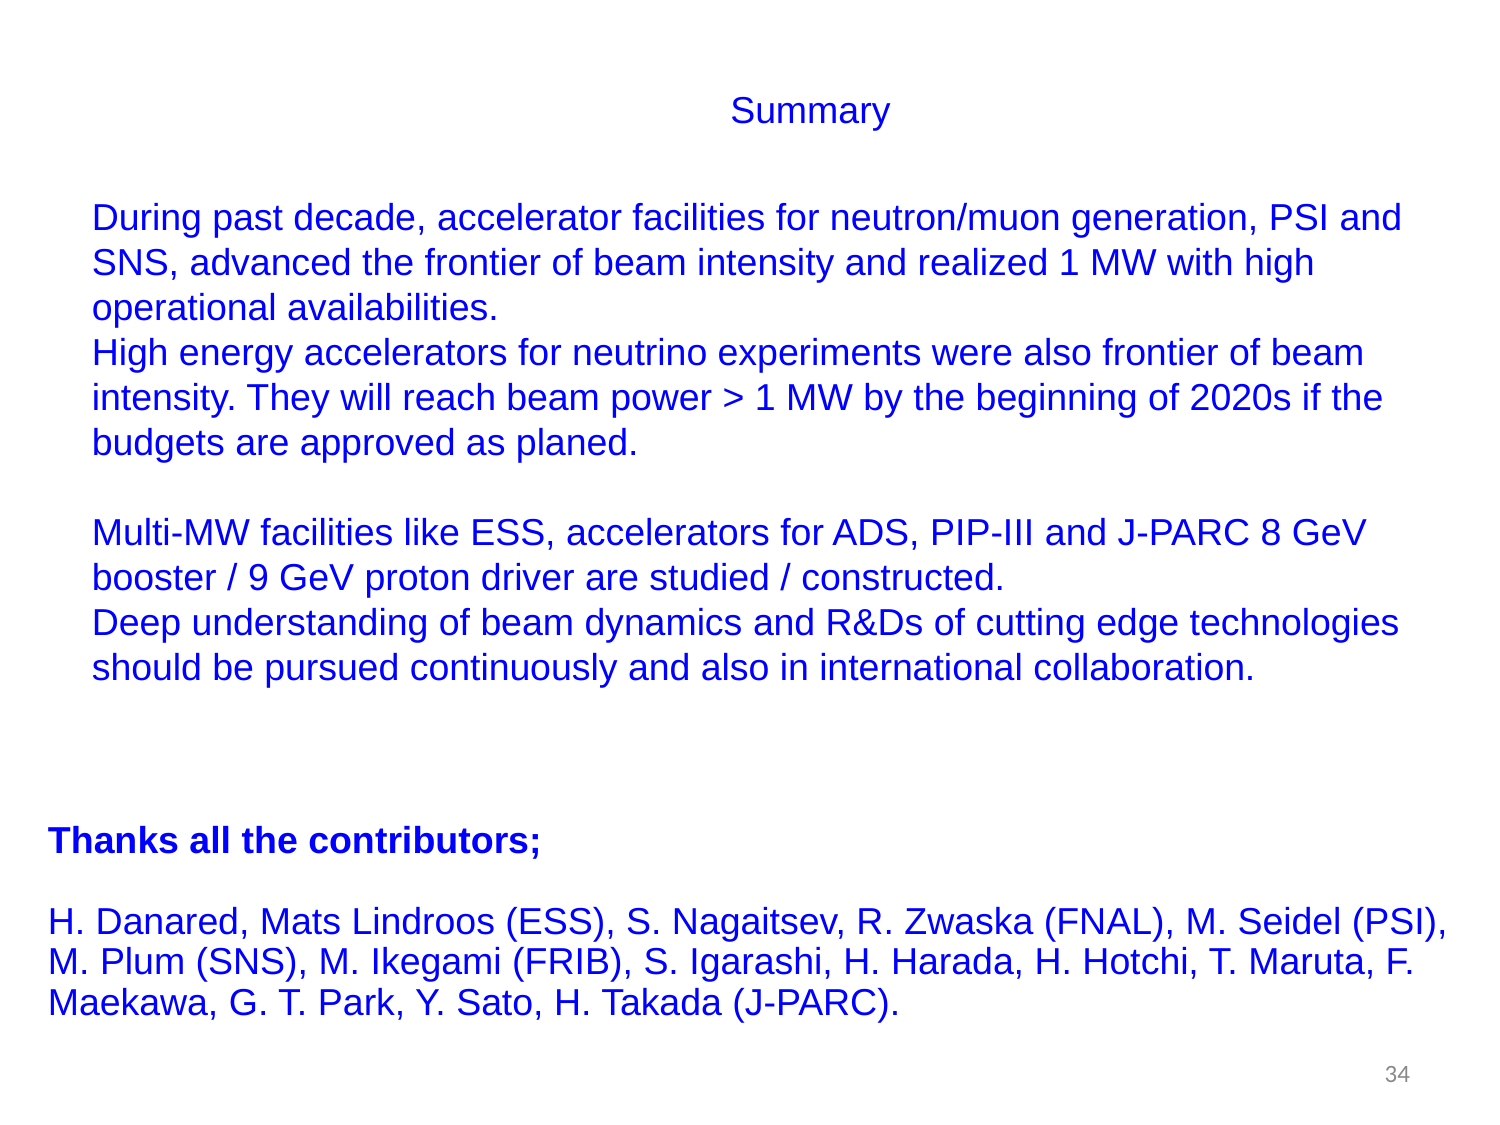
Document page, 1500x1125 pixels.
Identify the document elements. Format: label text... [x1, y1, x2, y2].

text_box Summary [715, 79, 906, 139]
slide_number 34 [1074, 1042, 1425, 1103]
text_box During past decade, accelerator facilities for neutron/muon generation, PSI and SNS, advanced the frontier of beam intensity and realized 1 MW with high operational availabilities. High energy accelerators for neutrino experiments were also frontier of beam intensity. They will reach beam power > 1 MW by the beginning of 2020s if the budgets are approved as planed. Multi-MW facilities like ESS, accelerators for ADS, PIP-III and J-PARC 8 GeV booster / 9 GeV proton driver are studied / constructed. Deep understanding of beam dynamics and R&Ds of cutting edge technologies should be pursued continuously and also in international collaboration. [77, 185, 1480, 696]
text_box Thanks all the contributors; H. Danared, Mats Lindroos (ESS), S. Nagaitsev, R. Zwaska (FNAL), M. Seidel (PSI), M. Plum (SNS), M. Ikegami (FRIB), S. Igarashi, H. Harada, H. Hotchi, T. Maruta, F. Maekawa, G. T. Park, Y. Sato, H. Takada (J-PARC). [33, 813, 1500, 1031]
